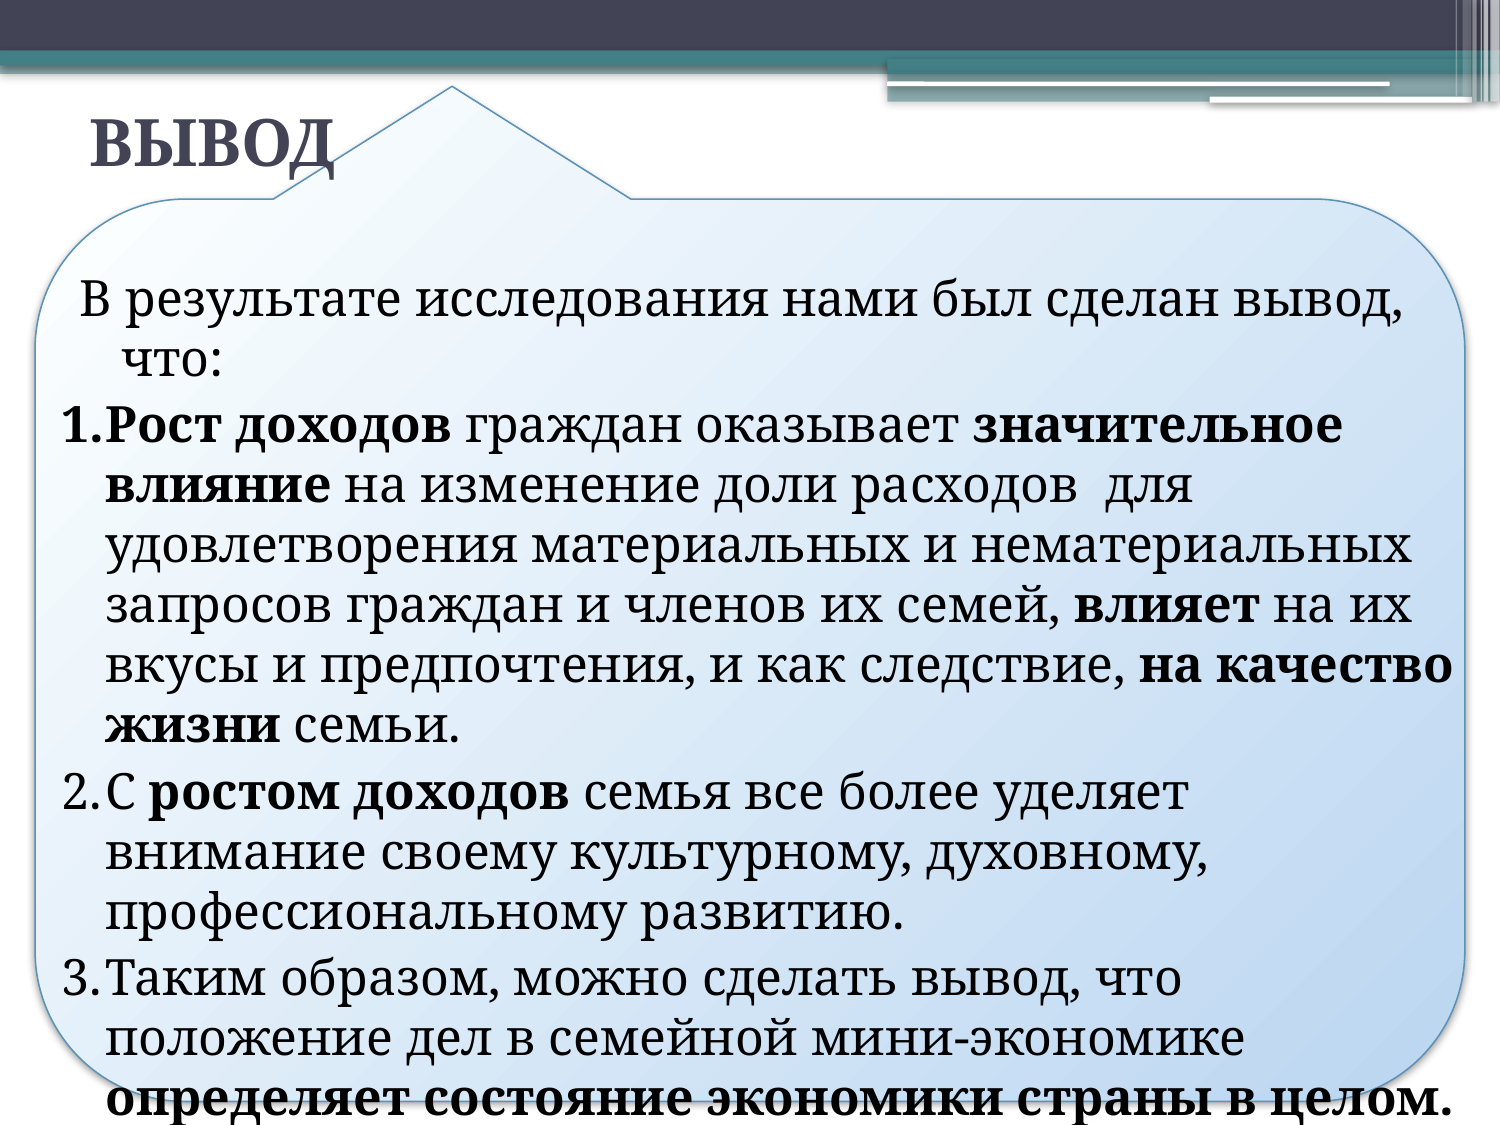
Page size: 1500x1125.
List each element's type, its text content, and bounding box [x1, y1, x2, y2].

text_box [34, 291, 46, 1010]
text_box [171, 188, 1329, 199]
text_box [439, 85, 465, 93]
title ВЫВОД [75, 93, 1442, 188]
list В результате исследования нами был сделан вывод, что: Рост доходов граждан оказывает значительное влияние на изменение доли расходов для удовлетворения материальных и нематериальных запросов граждан и членов их семей, влияет на их вкусы и предпочтения, и как следствие, на качество жизни семьи. С ростом доходов семья все более уделяет внимание своему культурному, духовному, профессиональному развитию. Таким образом, можно сделать вывод, что положение дел в семейной мини-экономике определяет состояние экономики страны в целом. [46, 199, 1472, 1102]
